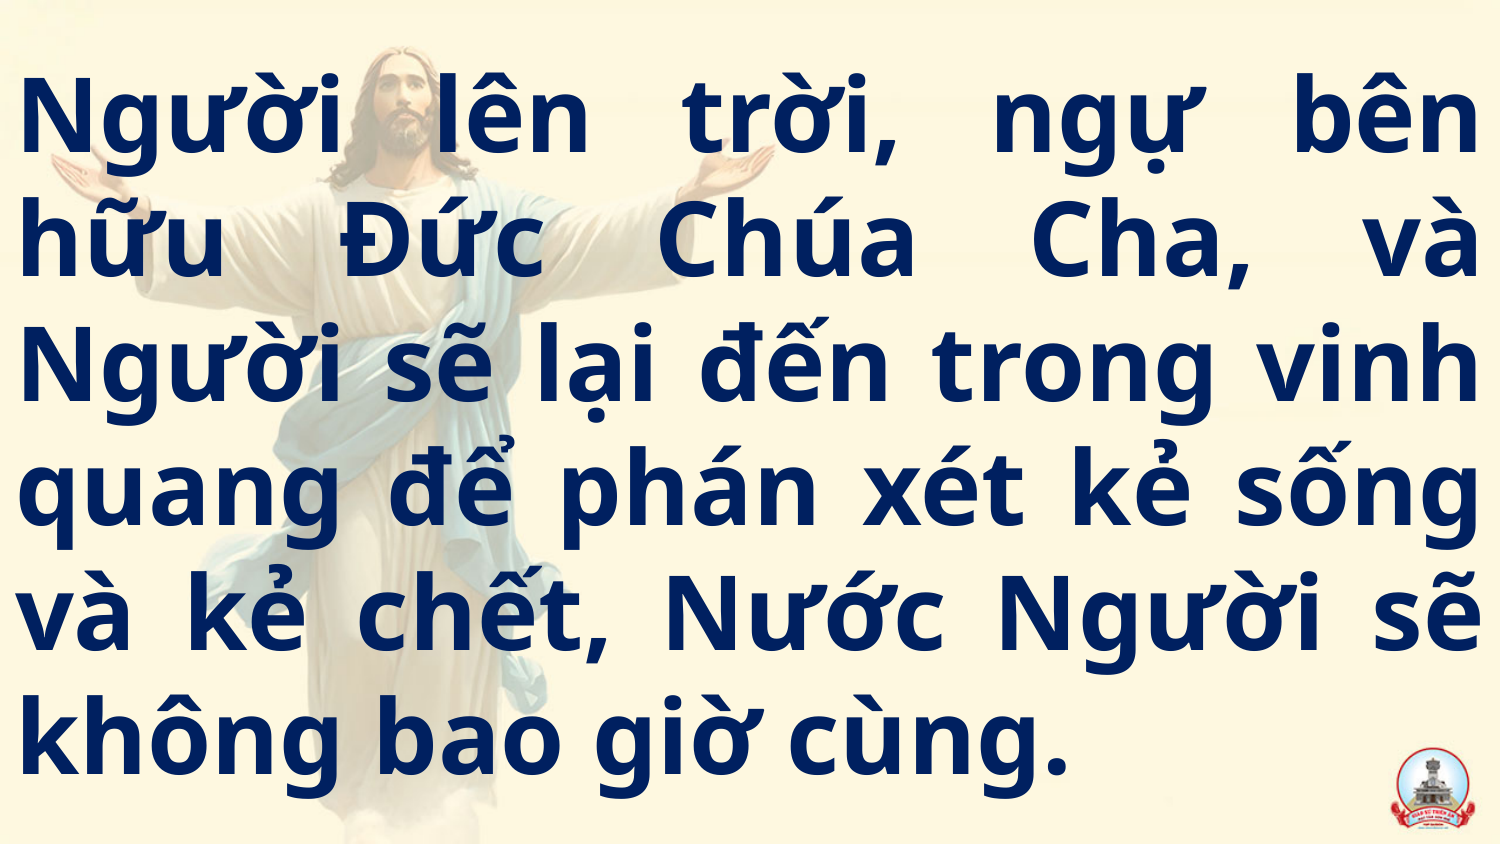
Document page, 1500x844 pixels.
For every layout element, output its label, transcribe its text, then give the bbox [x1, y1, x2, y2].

title Người lên trời, ngự bên hữu Đức Chúa Cha, và Người sẽ lại đến trong vinh quang để phán xét kẻ sống và kẻ chết, Nước Người sẽ không bao giờ cùng. [0, 0, 1500, 844]
